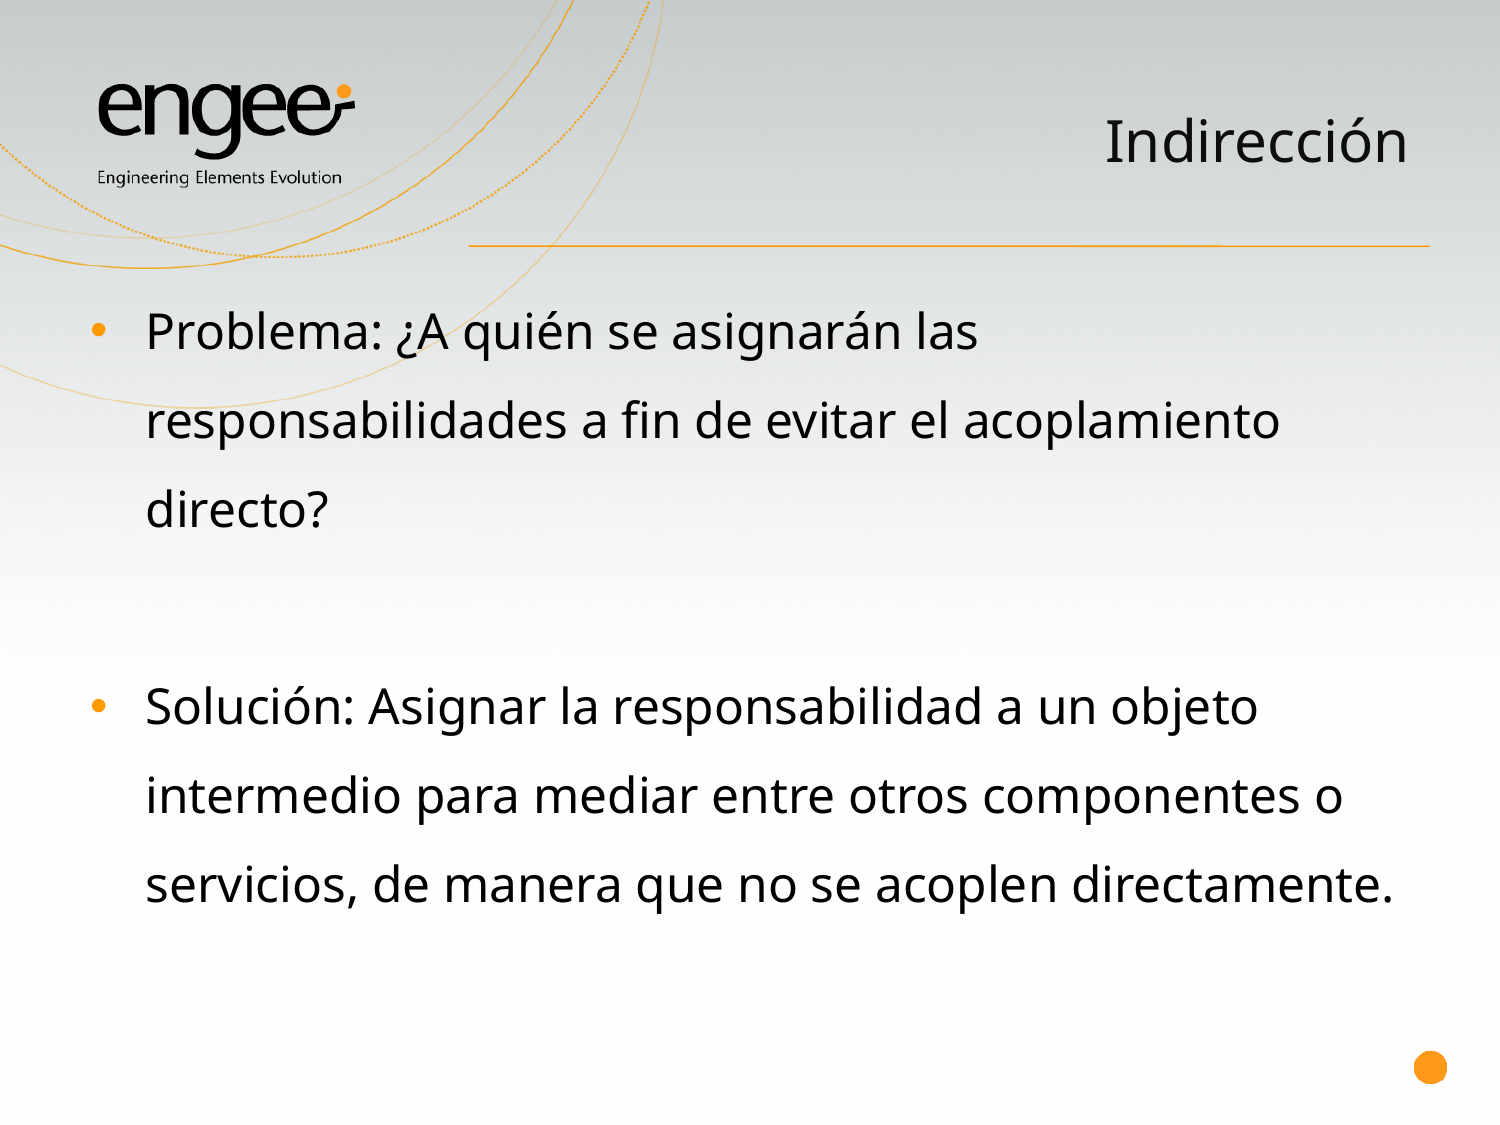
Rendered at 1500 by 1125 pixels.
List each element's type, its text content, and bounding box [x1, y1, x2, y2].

picture [0, 0, 1500, 1125]
list Problema: ¿A quién se asignarán las responsabilidades a fin de evitar el acoplamiento directo? Solución: Asignar la responsabilidad a un objeto intermedio para mediar entre otros componentes o servicios, de manera que no se acoplen directamente. [75, 262, 1425, 1005]
title Indirección [480, 45, 1425, 233]
